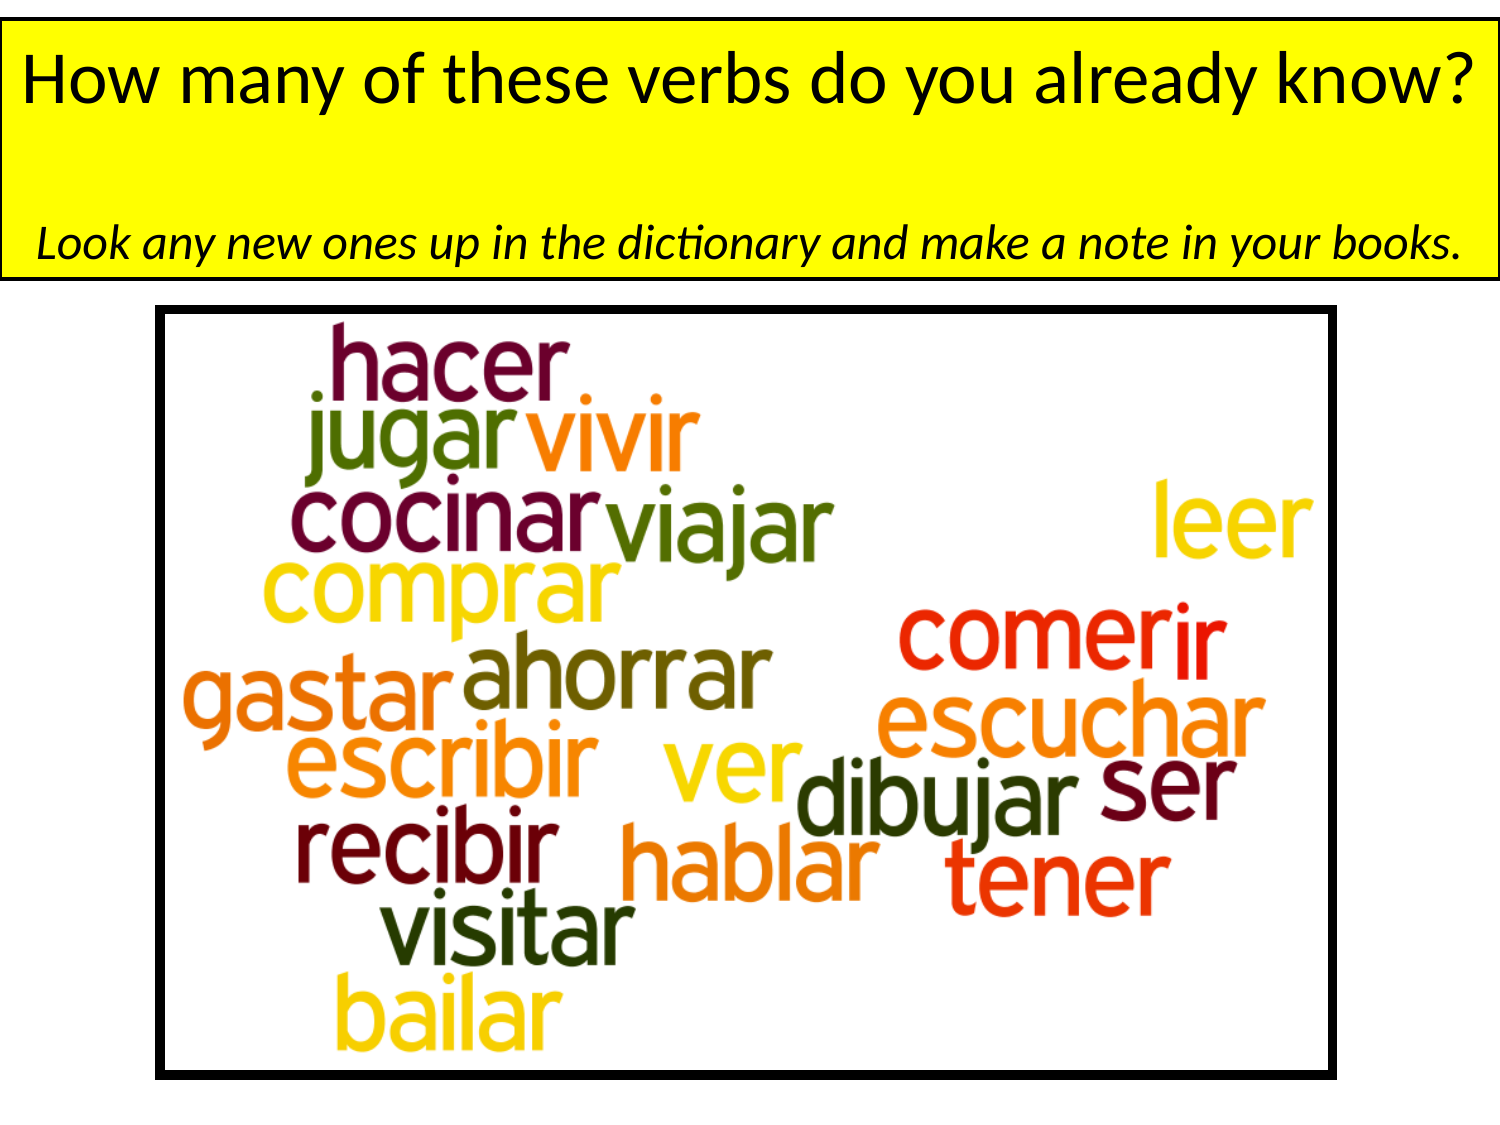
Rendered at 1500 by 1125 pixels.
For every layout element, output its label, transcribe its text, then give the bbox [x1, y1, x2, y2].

title How many of these verbs do you already know? Look any new ones up in the dictionary and make a note in your books. [0, 17, 1500, 281]
picture [164, 314, 1328, 1071]
